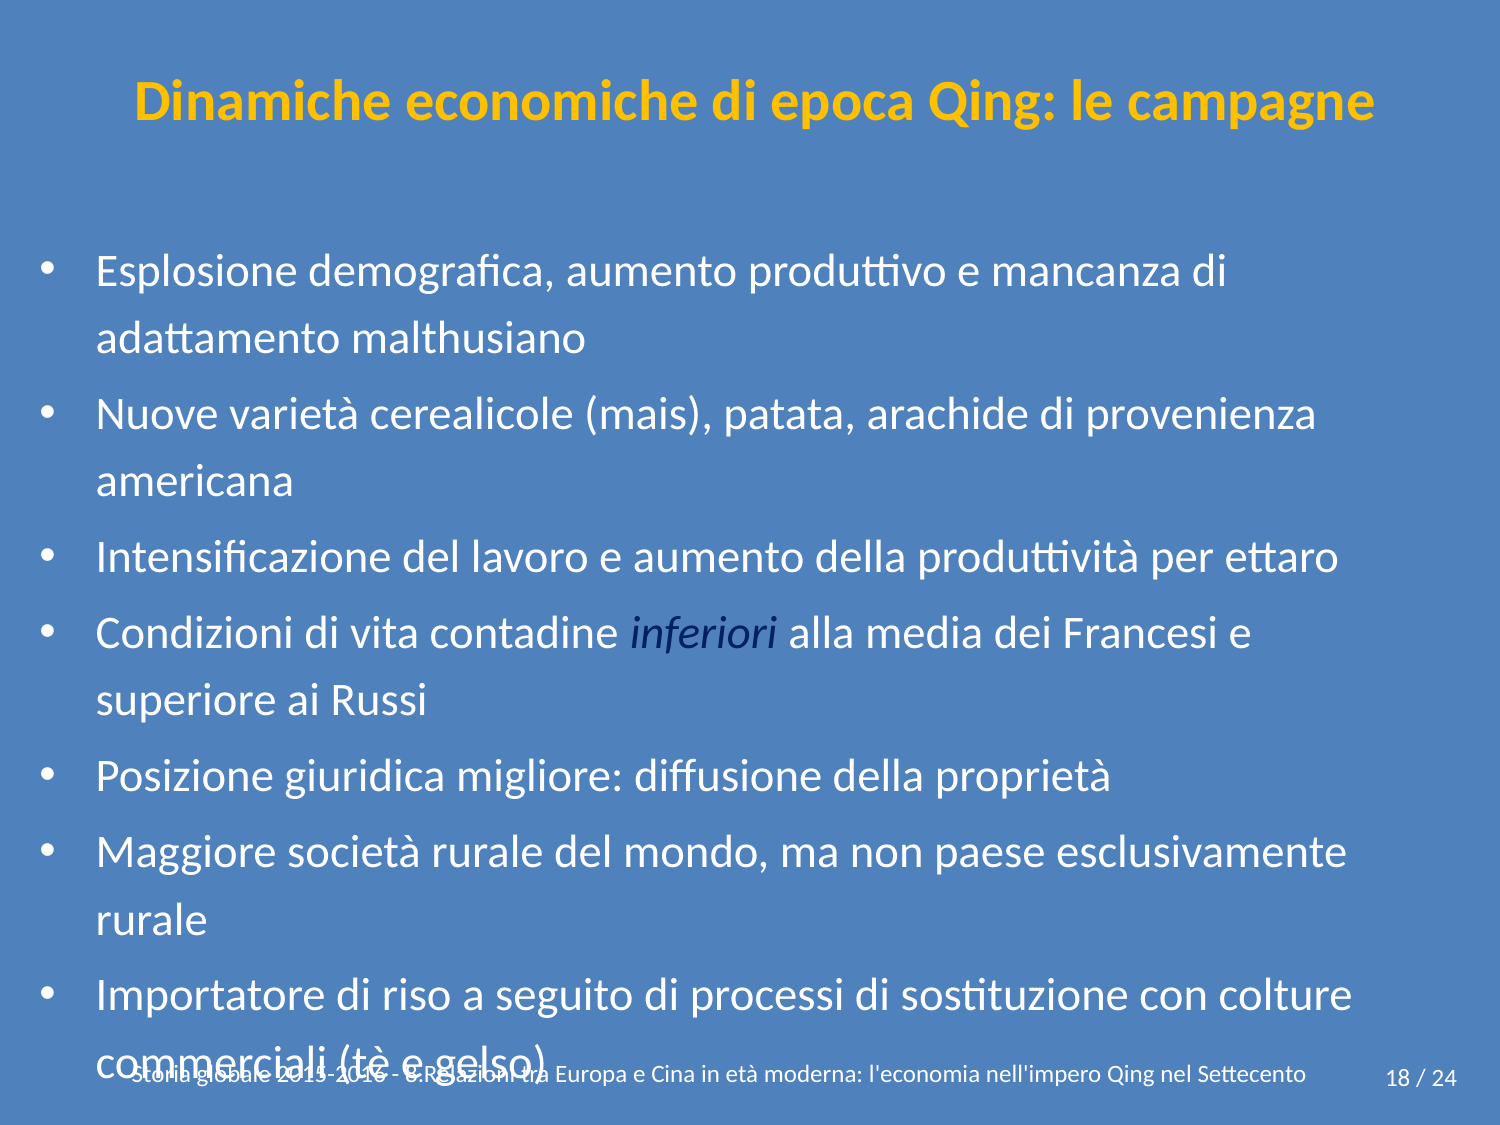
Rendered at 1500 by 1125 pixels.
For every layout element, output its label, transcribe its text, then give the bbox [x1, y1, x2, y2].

title Dinamiche economiche di epoca Qing: le campagne [80, 33, 1430, 161]
list Esplosione demografica, aumento produttivo e mancanza di adattamento malthusiano Nuove varietà cerealicole (mais), patata, arachide di provenienza americana Intensificazione del lavoro e aumento della produttività per ettaro Condizioni di vita contadine inferiori alla media dei Francesi e superiore ai Russi Posizione giuridica migliore: diffusione della proprietà Maggiore società rurale del mondo, ma non paese esclusivamente rurale Importatore di riso a seguito di processi di sostituzione con colture commerciali (tè e gelso) [24, 221, 1431, 1107]
slide_number 18 / 24 [1352, 1046, 1473, 1107]
footer Storia globale 2015-2016 - 8.Relazioni tra Europa e Cina in età moderna: l'economia nell'impero Qing nel Settecento [100, 1042, 1341, 1103]
